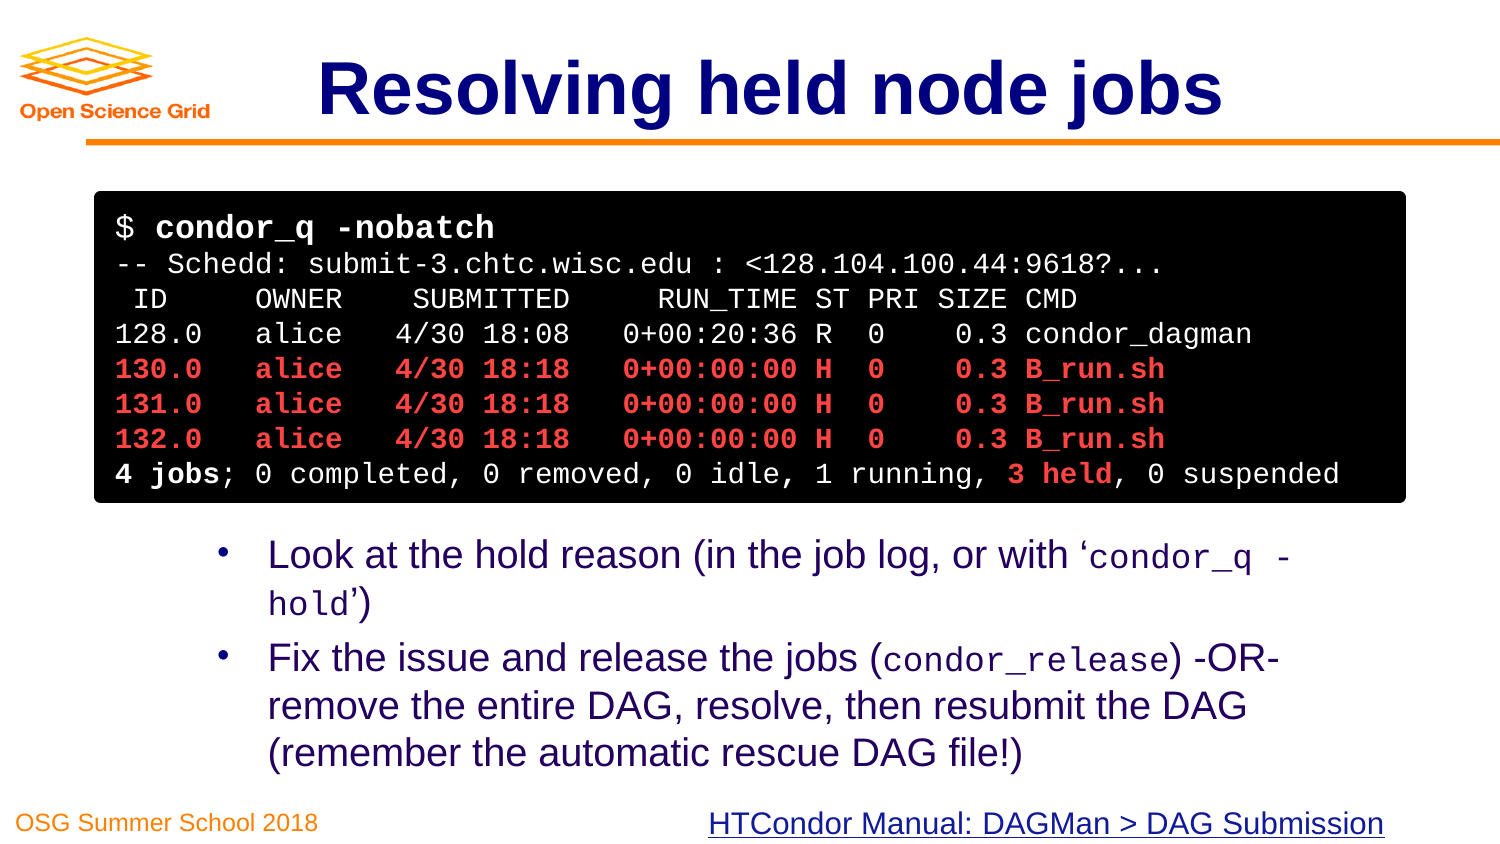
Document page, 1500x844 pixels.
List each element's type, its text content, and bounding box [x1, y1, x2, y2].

picture [0, 20, 201, 134]
text_box HTCondor Manual: DAGMan > DAG Submission [674, 796, 1400, 844]
list Look at the hold reason (in the job log, or with ‘condor_q -hold’) Fix the issue and release the jobs (condor_release) -OR- remove the entire DAG, resolve, then resubmit the DAG (remember the automatic rescue DAG file!) [201, 520, 1313, 784]
title Resolving held node jobs [201, 14, 1342, 155]
text_box $ condor_q -nobatch -- Schedd: submit-3.chtc.wisc.edu : <128.104.100.44:9618?... ID OWNER SUBMITTED RUN_TIME ST PRI SIZE CMD 128.0 alice 4/30 18:08 0+00:20:36 R 0 0.3 condor_dagman 130.0 alice 4/30 18:18 0+00:00:00 H 0 0.3 B_run.sh 131.0 alice 4/30 18:18 0+00:00:00 H 0 0.3 B_run.sh 132.0 alice 4/30 18:18 0+00:00:00 H 0 0.3 B_run.sh 4 jobs; 0 completed, 0 removed, 0 idle, 1 running, 3 held, 0 suspended [100, 197, 1400, 497]
